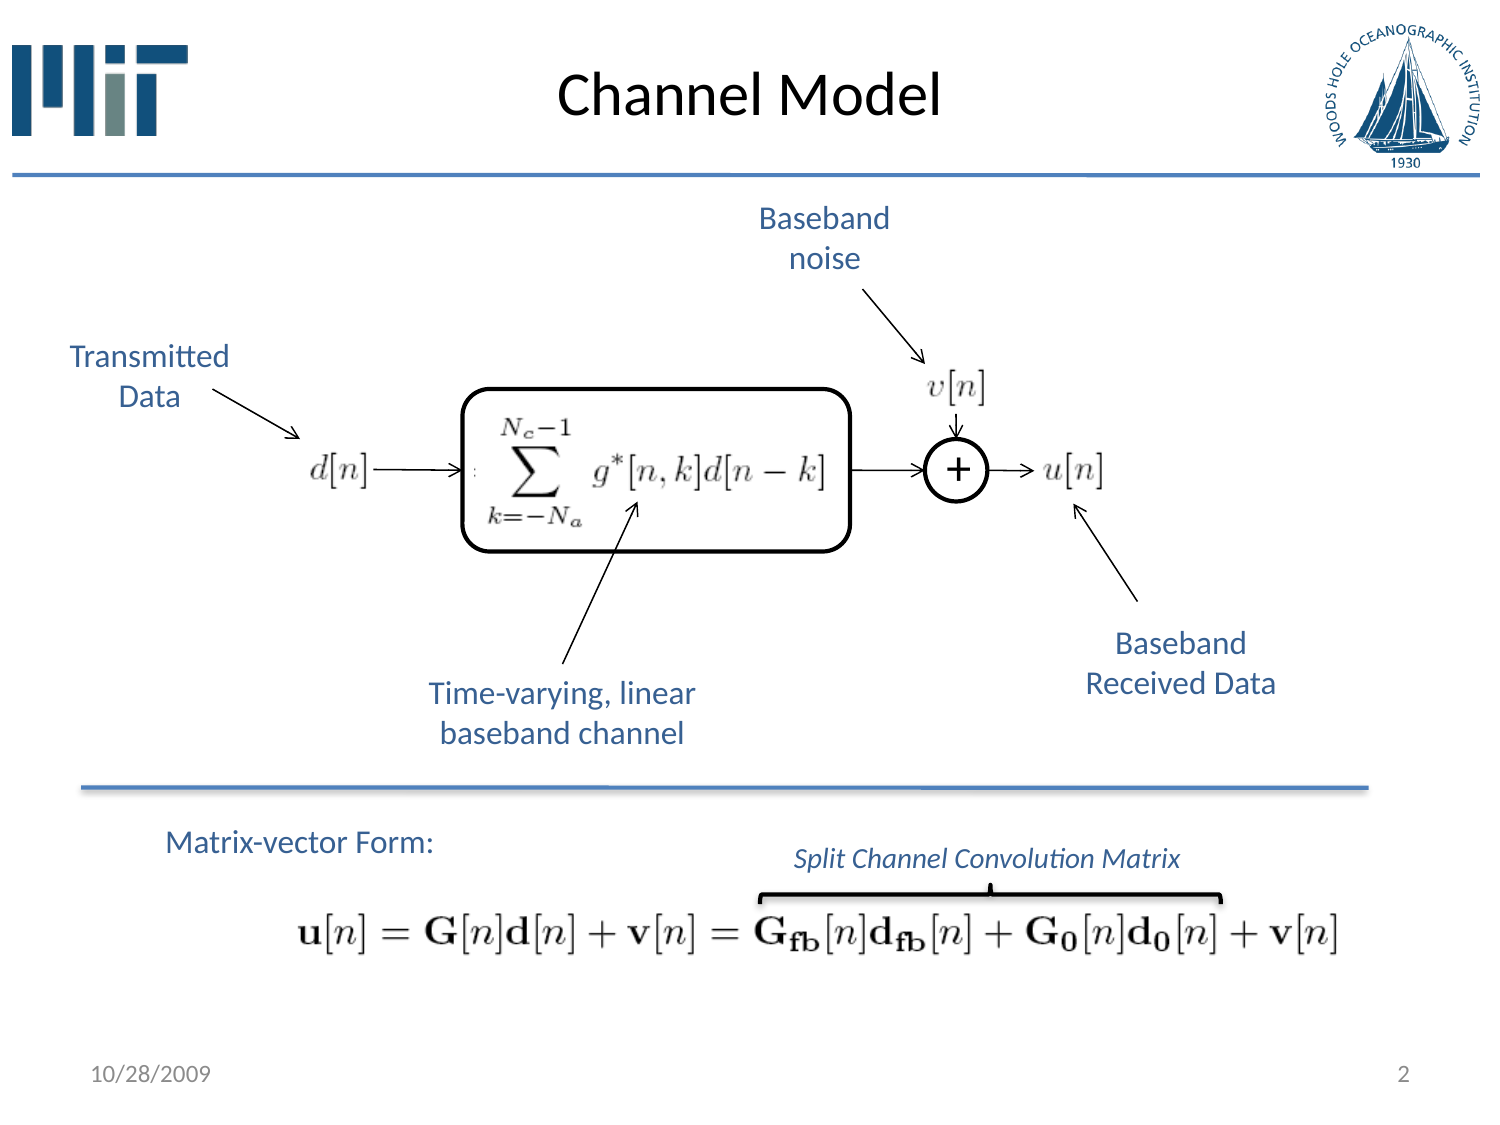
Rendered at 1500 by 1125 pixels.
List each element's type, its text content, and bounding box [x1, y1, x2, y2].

picture [283, 897, 1351, 976]
picture [1325, 24, 1480, 168]
title Channel Model [200, 45, 1300, 136]
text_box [212, 388, 301, 440]
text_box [518, 544, 682, 621]
text_box [974, 442, 990, 499]
slide_number 2 [1074, 1042, 1425, 1103]
text_box Time-varying, linear baseband channel [387, 664, 738, 759]
text_box [922, 448, 931, 493]
picture [12, 45, 188, 136]
text_box Matrix-vector Form: [125, 812, 475, 868]
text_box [855, 295, 932, 358]
text_box Baseband Received Data [1062, 613, 1300, 709]
picture [474, 401, 834, 532]
text_box + [931, 427, 974, 503]
picture [299, 438, 374, 501]
picture [1034, 437, 1113, 504]
text_box Baseband noise [725, 188, 925, 284]
picture [920, 359, 992, 415]
text_box Split Channel Convolution Matrix [750, 831, 1225, 882]
text_box [460, 386, 853, 554]
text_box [1056, 520, 1155, 585]
text_box [758, 882, 1223, 896]
text_box Transmitted Data [50, 326, 250, 422]
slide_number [75, 1042, 425, 1103]
